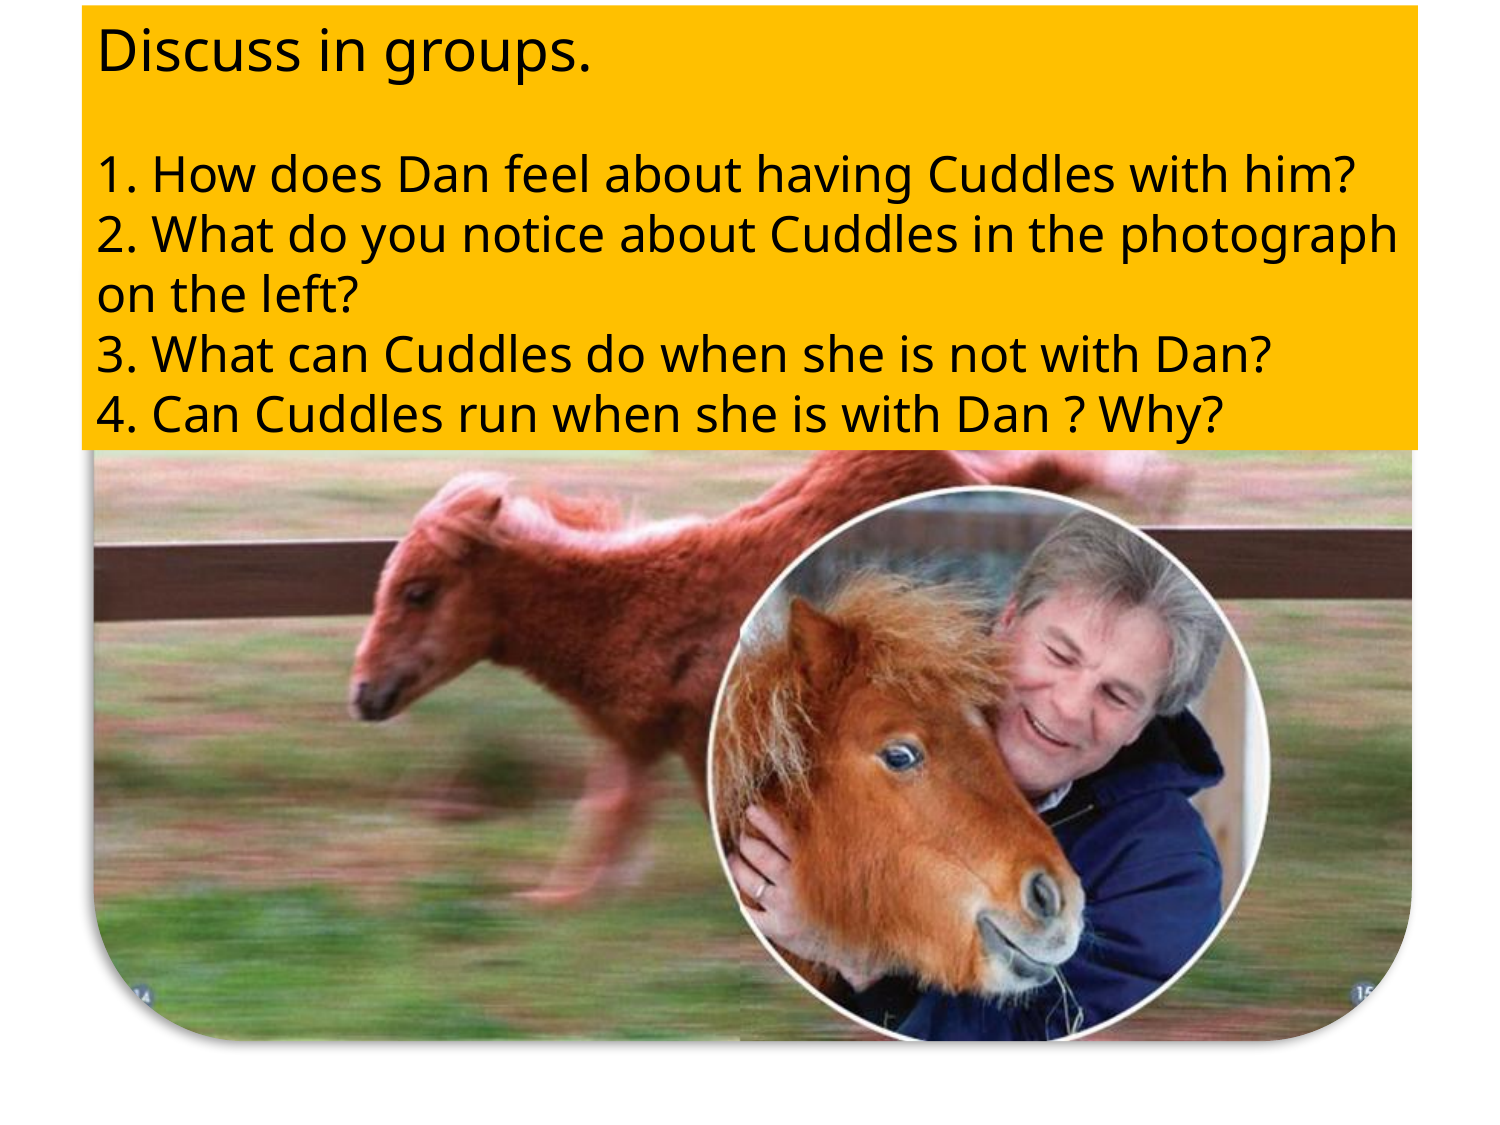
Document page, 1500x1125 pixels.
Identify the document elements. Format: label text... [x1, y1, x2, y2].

text_box Discuss in groups. 1. How does Dan feel about having Cuddles with him? 2. What do you notice about Cuddles in the photograph on the left? 3. What can Cuddles do when she is not with Dan? 4. Can Cuddles run when she is with Dan ? Why? [81, 5, 1418, 451]
picture [93, 128, 1412, 1042]
